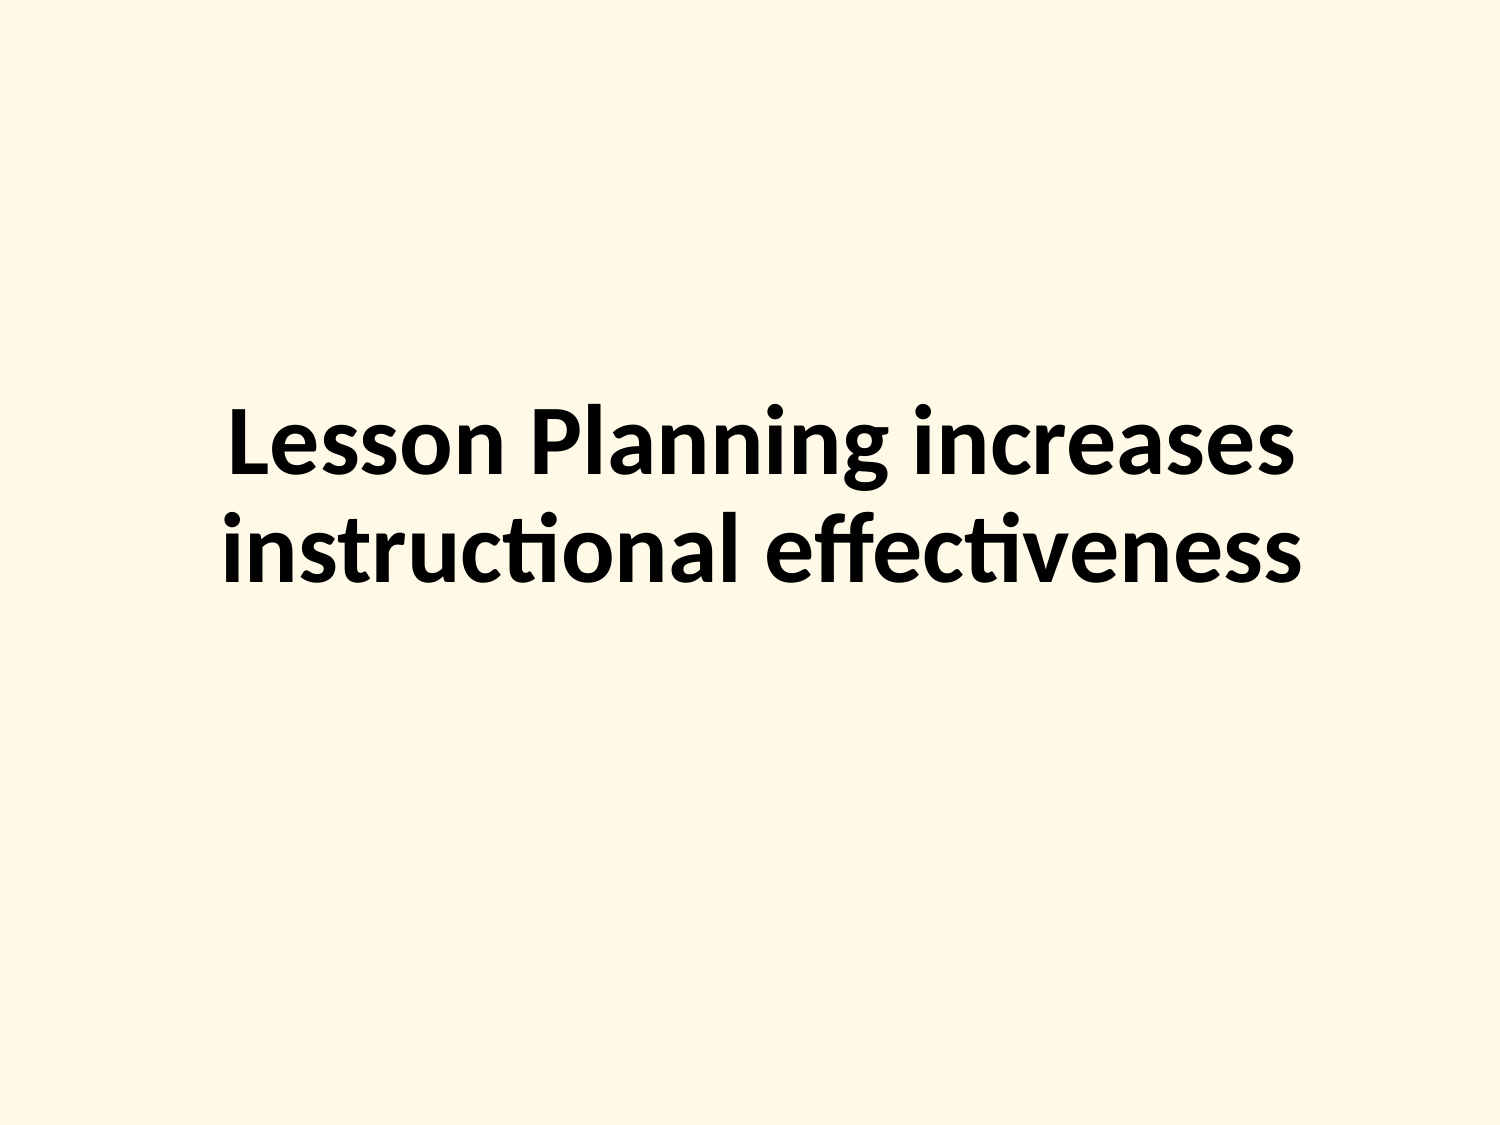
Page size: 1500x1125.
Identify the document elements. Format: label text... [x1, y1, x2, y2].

title Lesson Planning increases instructional effectiveness [99, 387, 1425, 605]
